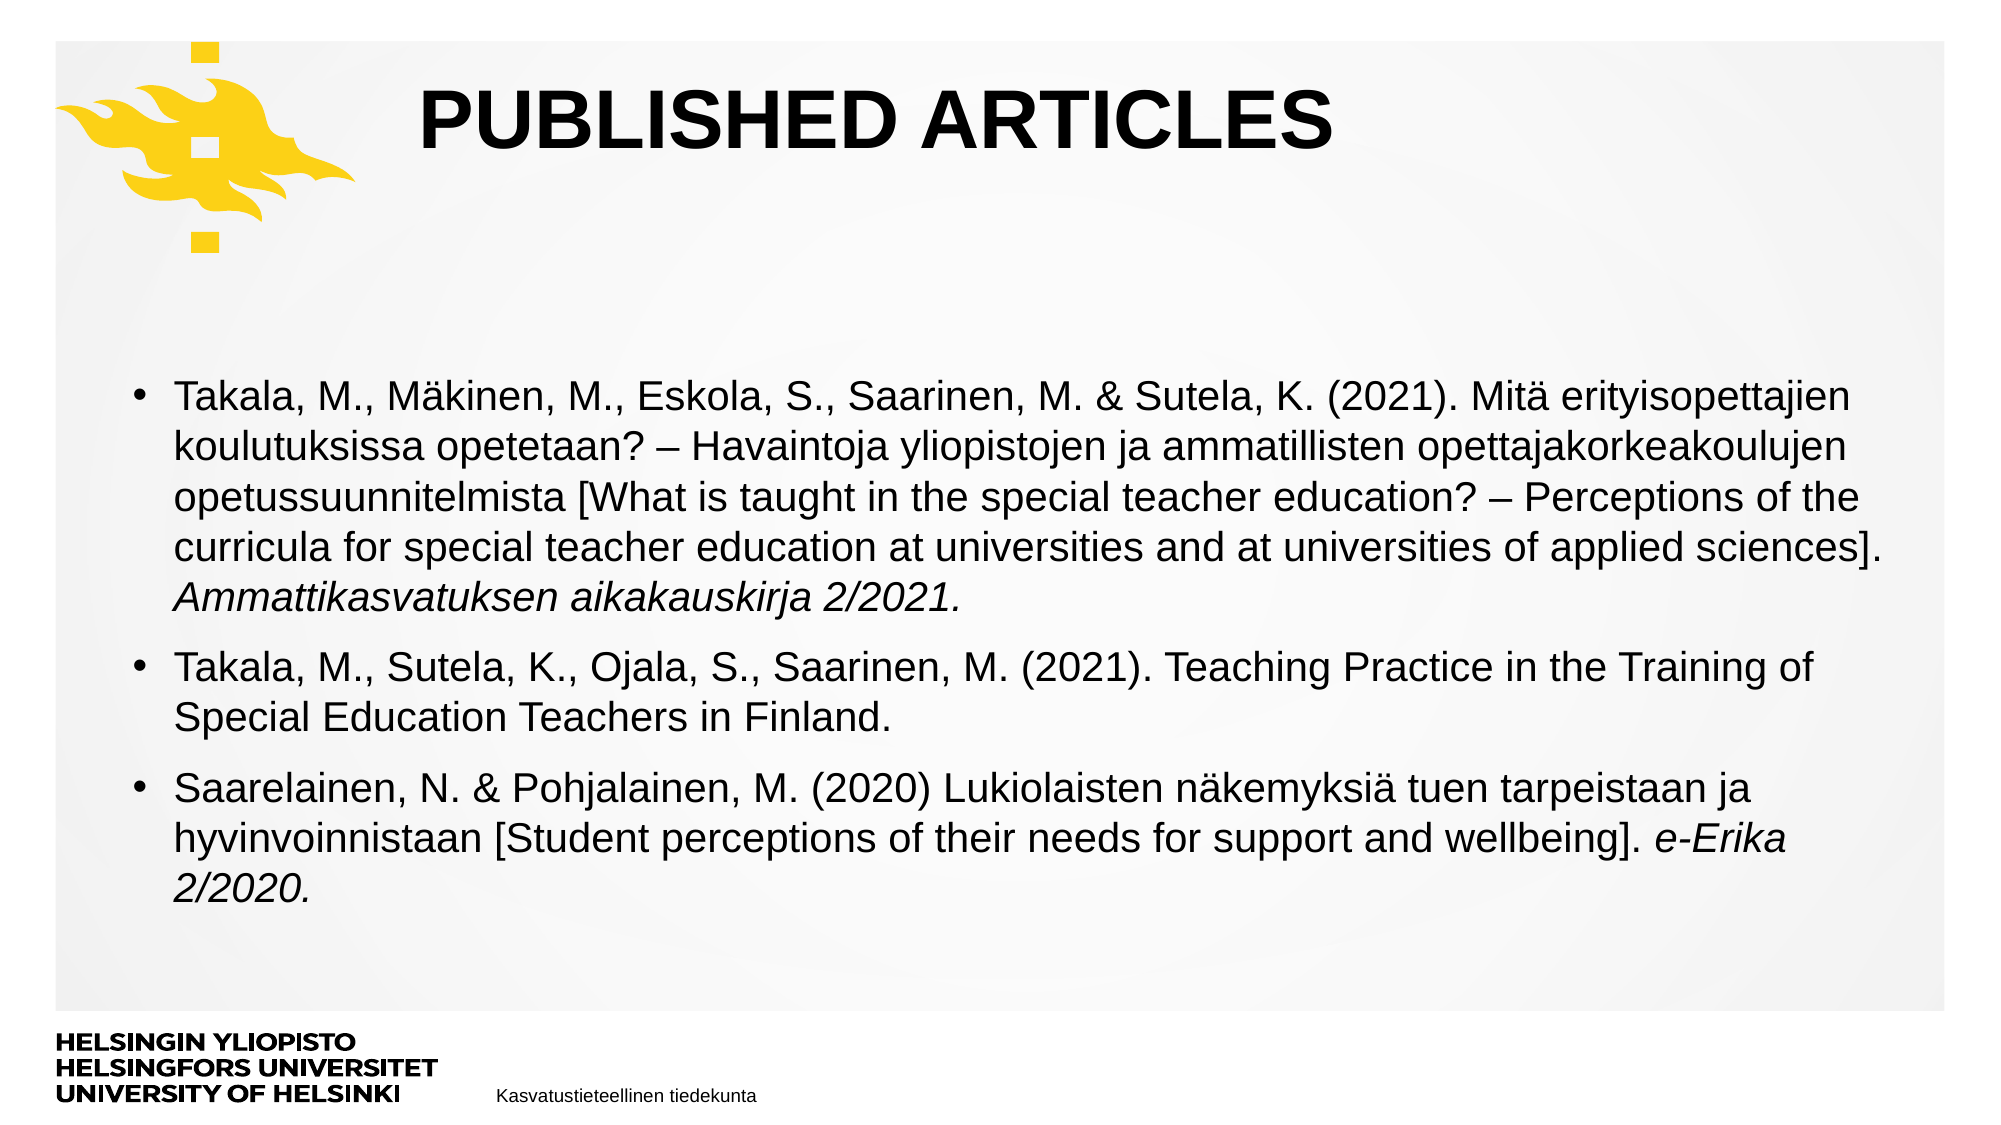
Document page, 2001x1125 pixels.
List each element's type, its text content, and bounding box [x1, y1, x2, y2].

picture [192, 137, 219, 158]
picture [55, 41, 1945, 1011]
text_box Published articles [403, 76, 1853, 282]
list Takala, M., Mäkinen, M., Eskola, S., Saarinen, M. & Sutela, K. (2021). Mitä erityisopettajien koulutuksissa opetetaan? – Havaintoja yliopistojen ja ammatillisten opettajakorkeakoulujen opetussuunnitelmista [What is taught in the special teacher education? – Perceptions of the curricula for special teacher education at universities and at universities of applied sciences]. Ammattikasvatuksen aikakauskirja 2/2021. Takala, M., Sutela, K., Ojala, S., Saarinen, M. (2021). Teaching Practice in the Training of Special Education Teachers in Finland. Saarelainen, N. & Pohjalainen, M. (2020) Lukiolaisten näkemyksiä tuen tarpeistaan ja hyvinvoinnistaan [Student perceptions of their needs for support and wellbeing]. e-Erika 2/2020. [102, 361, 1937, 1000]
